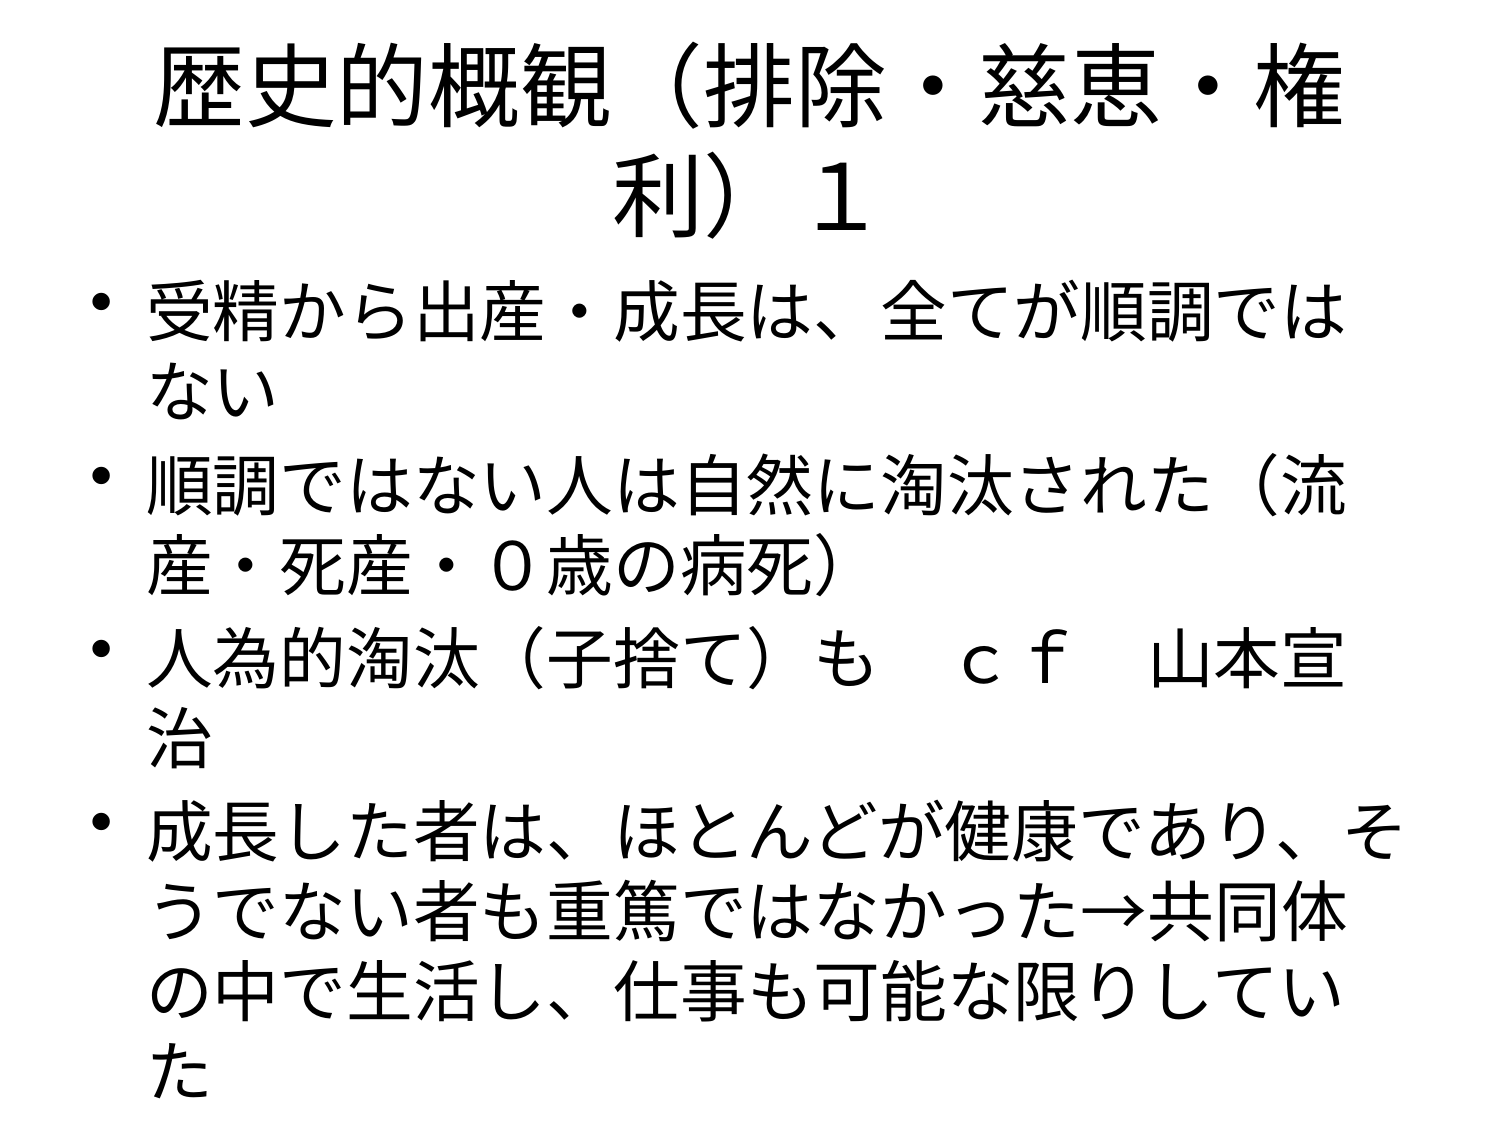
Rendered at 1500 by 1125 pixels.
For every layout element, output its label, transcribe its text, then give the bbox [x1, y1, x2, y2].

list 受精から出産・成長は、全てが順調ではない 順調ではない人は自然に淘汰された（流産・死産・０歳の病死） 人為的淘汰（子捨て）も ｃｆ 山本宣治 成長した者は、ほとんどが健康であり、そうでない者も重篤ではなかった→共同体の中で生活し、仕事も可能な限りしていた 特有の職業も（鍼灸師・琵琶法師）塙保己一 [74, 262, 1426, 1006]
title 歴史的概観（排除・慈恵・権利）１ [74, 44, 1426, 233]
